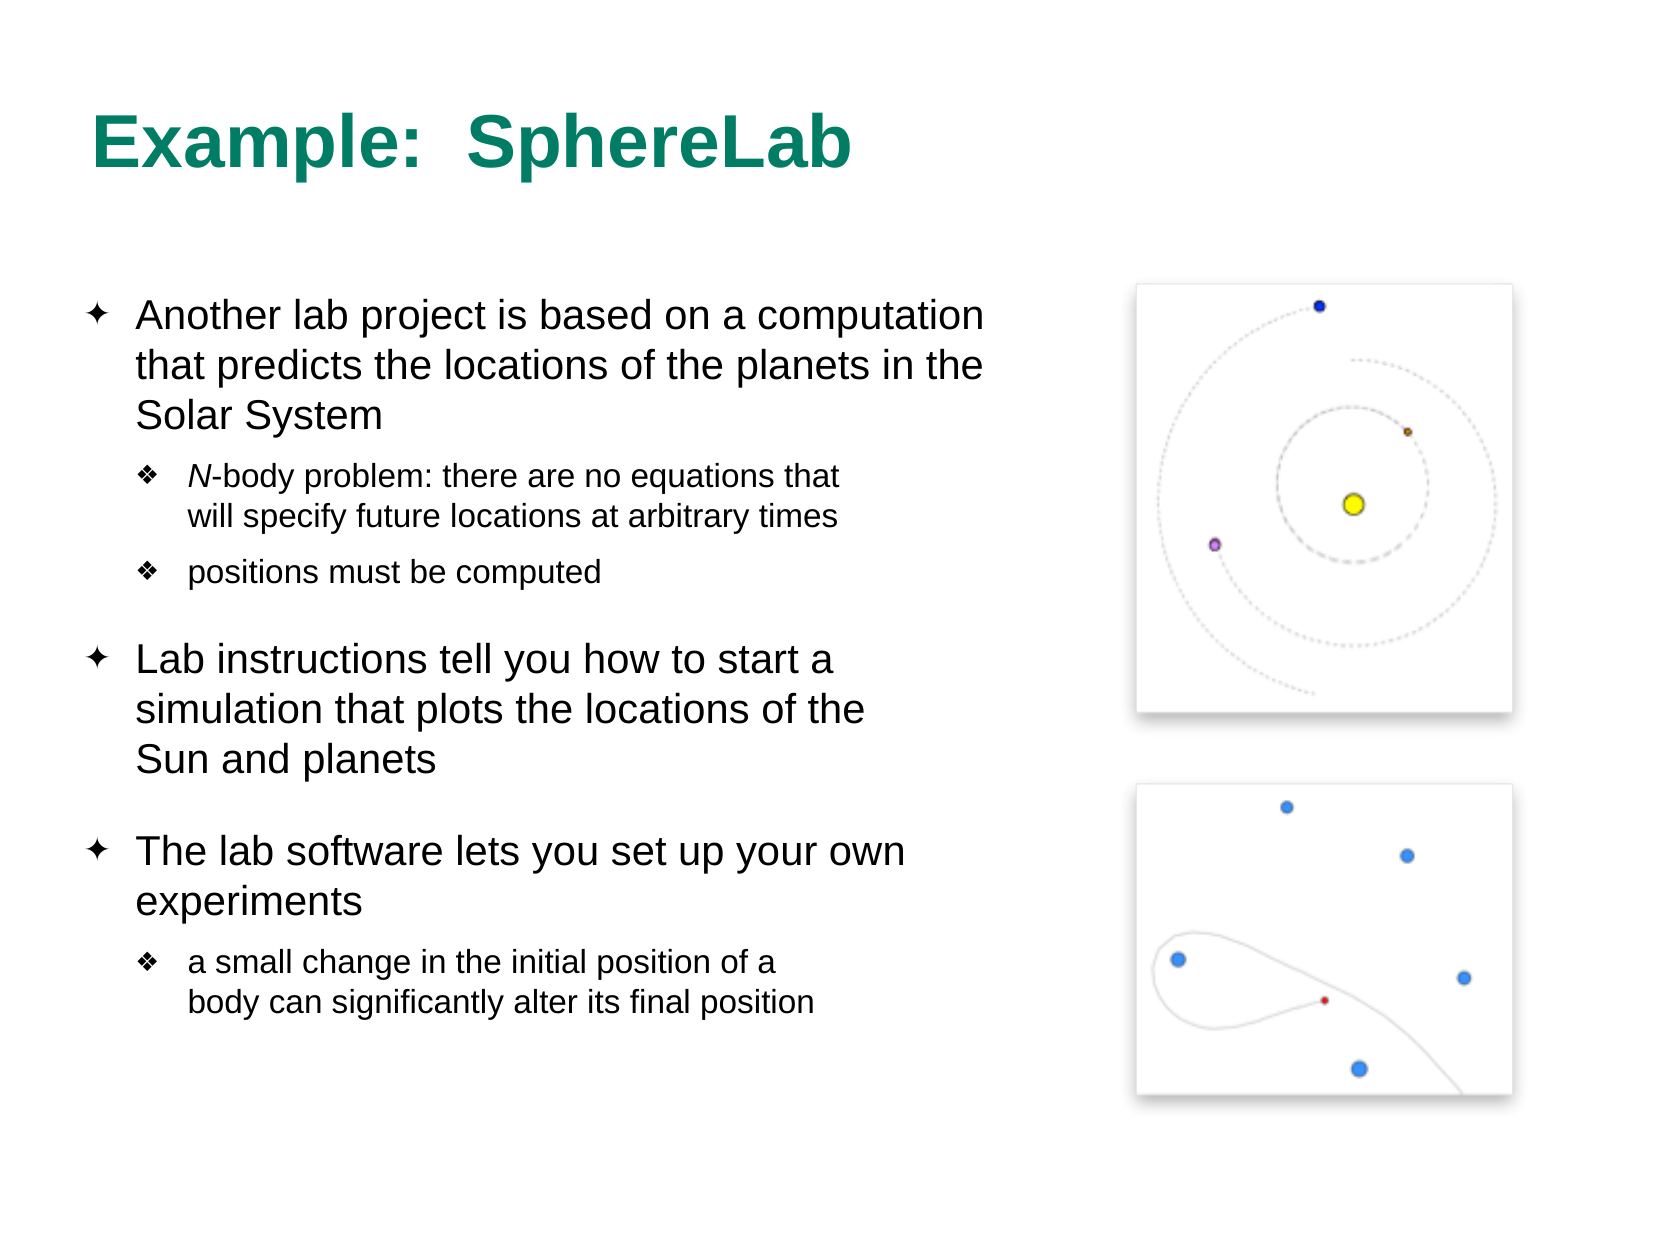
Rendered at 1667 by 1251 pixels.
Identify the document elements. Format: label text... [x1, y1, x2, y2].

picture [1118, 274, 1532, 742]
picture [1118, 774, 1532, 1124]
title Example: SphereLab [82, 32, 1543, 243]
list Another lab project is based on a computation that predicts the locations of the planets in the Solar System N-body problem: there are no equations that will specify future locations at arbitrary times positions must be computed Lab instructions tell you how to start a simulation that plots the locations of the Sun and planets The lab software lets you set up your own experiments a small change in the initial position of a body can significantly alter its final position [82, 286, 1543, 1161]
